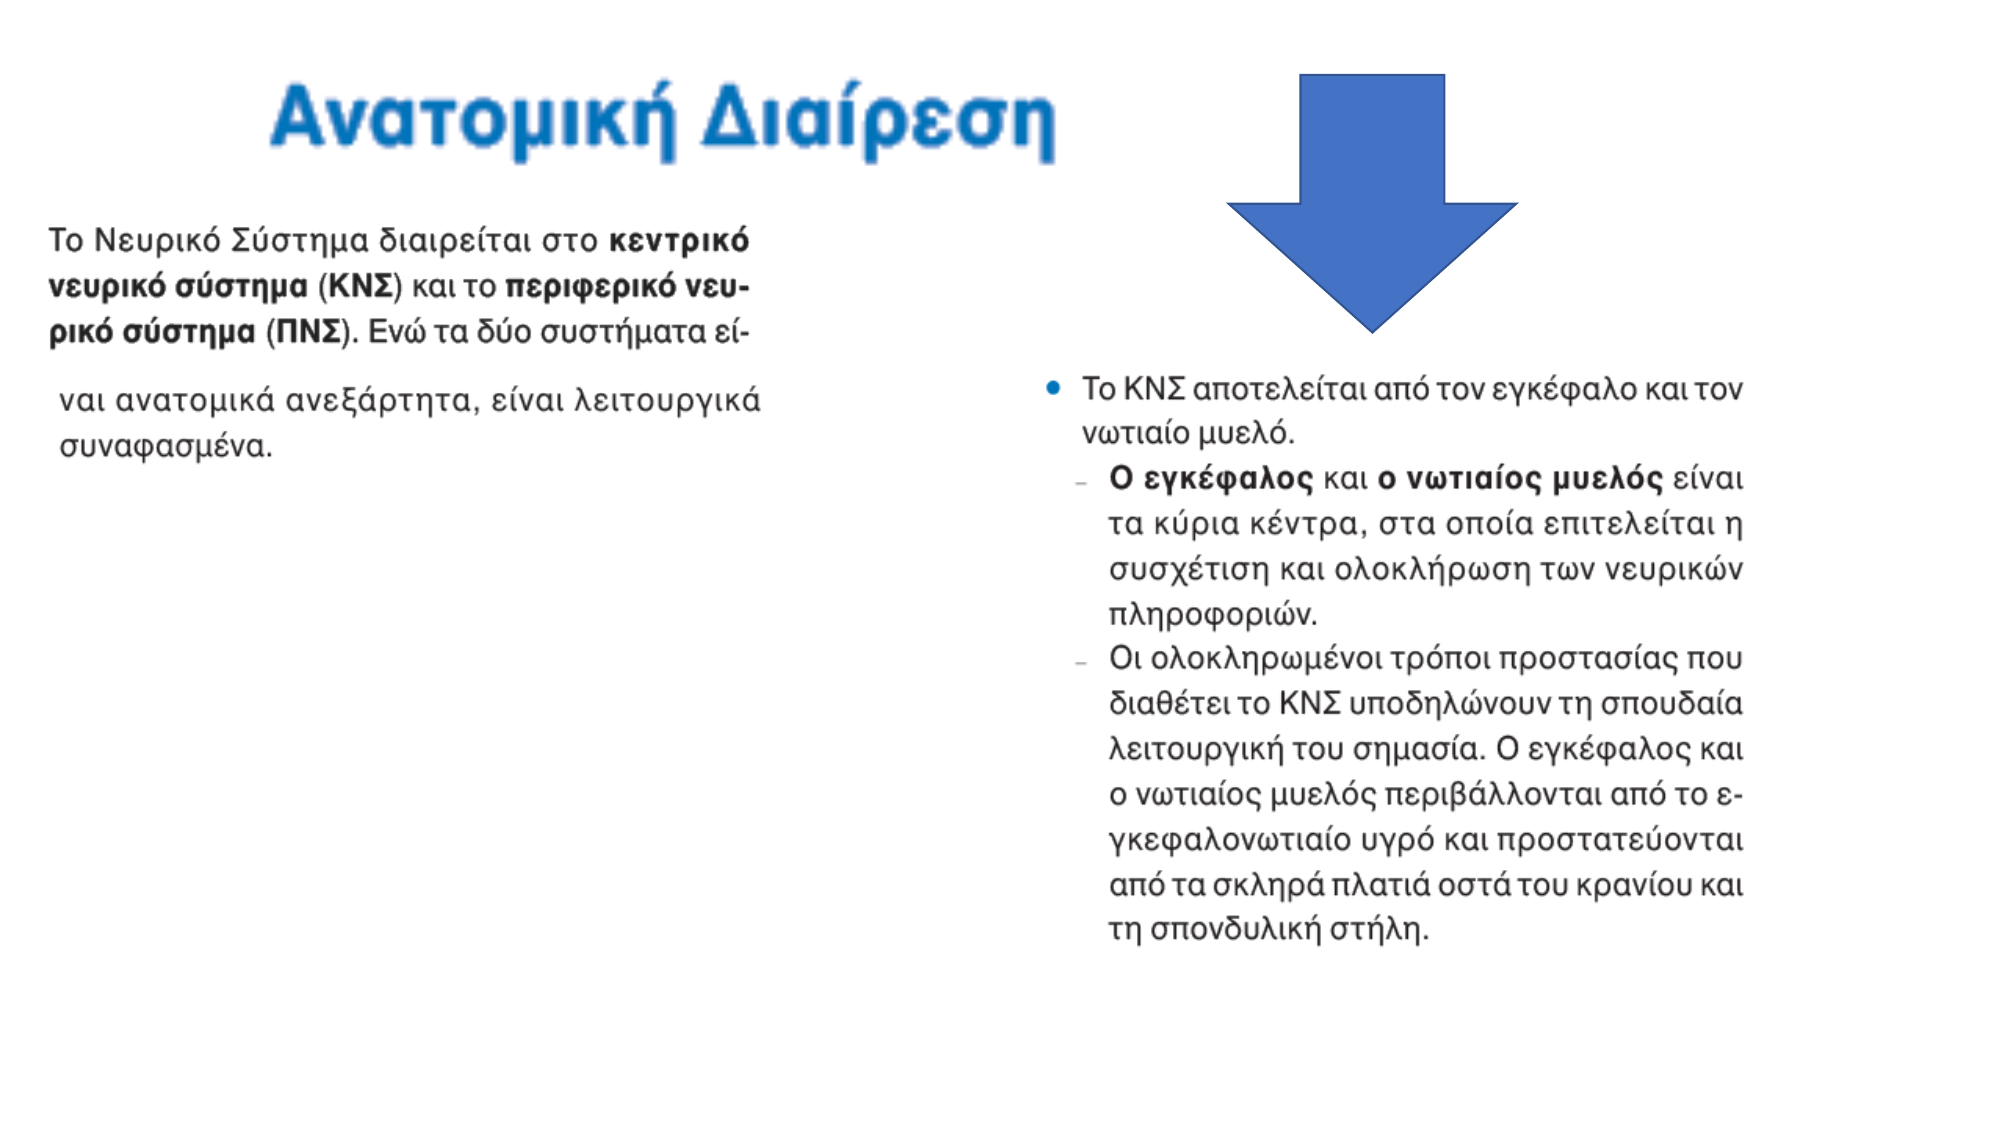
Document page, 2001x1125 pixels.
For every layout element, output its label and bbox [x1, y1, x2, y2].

list [38, 215, 769, 366]
text_box [1225, 73, 1519, 334]
picture [1031, 370, 1758, 966]
picture [38, 370, 772, 474]
picture [185, 27, 1136, 170]
